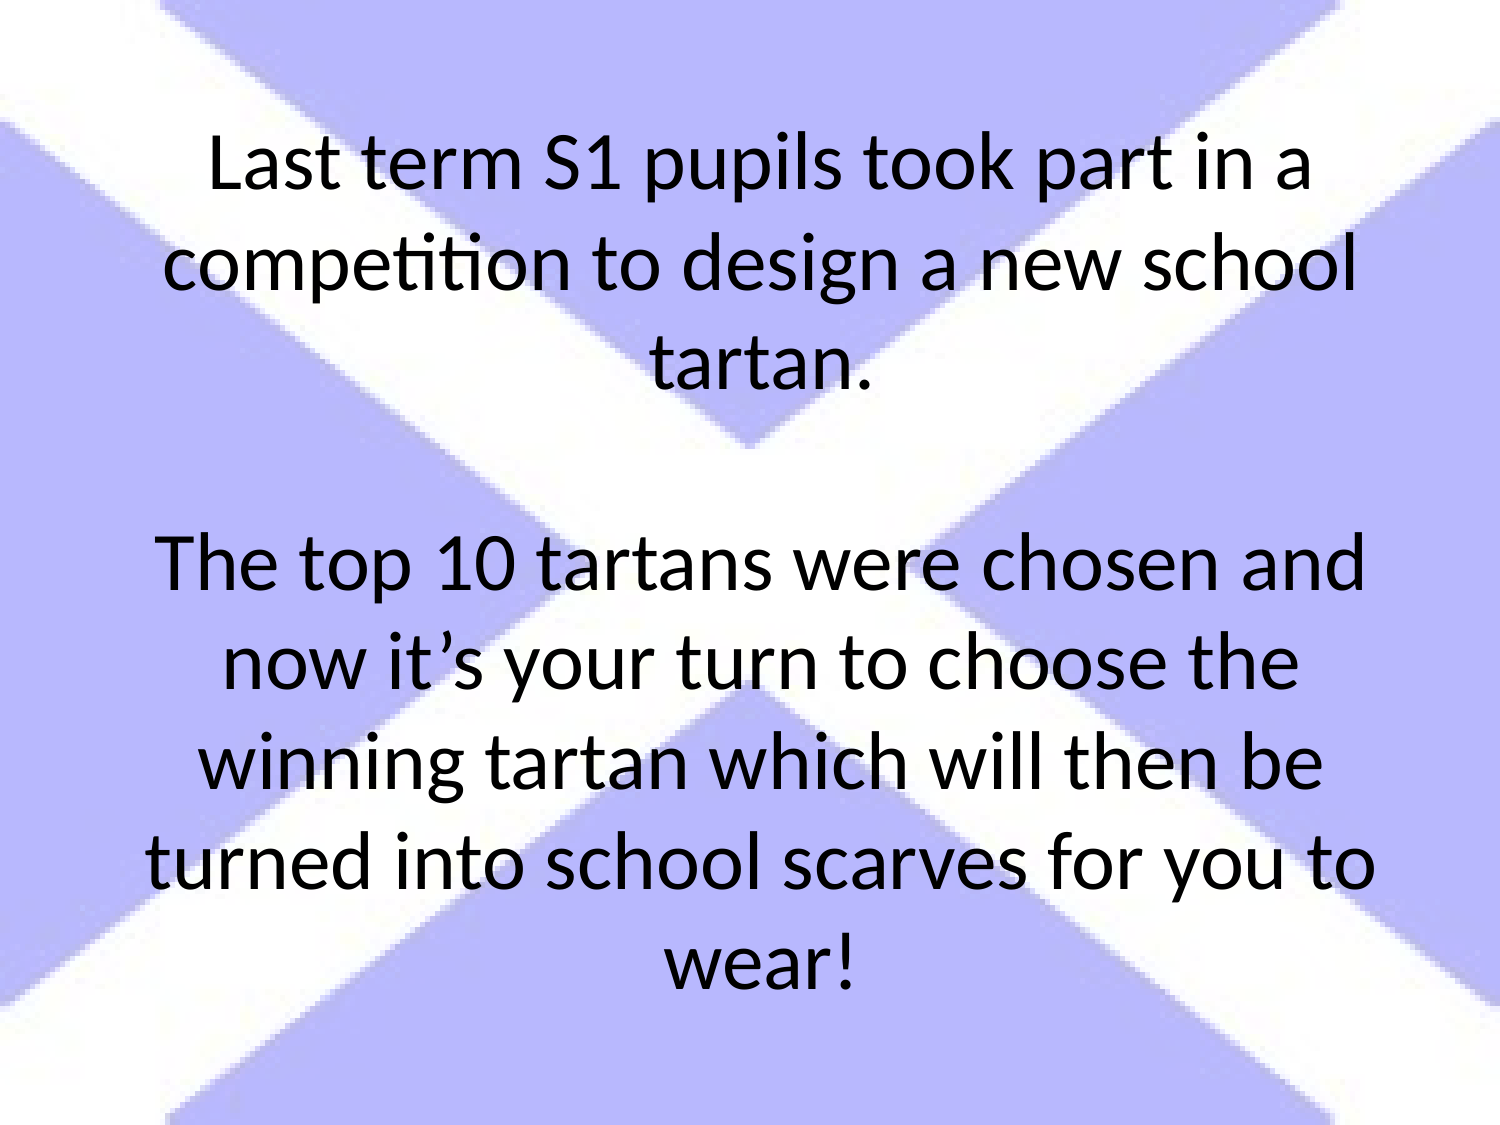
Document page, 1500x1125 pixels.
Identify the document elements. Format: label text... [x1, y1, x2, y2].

text_box Last term S1 pupils took part in a competition to design a new school tartan. The top 10 tartans were chosen and now it’s your turn to choose the winning tartan which will then be turned into school scarves for you to wear! [112, 99, 1412, 1014]
